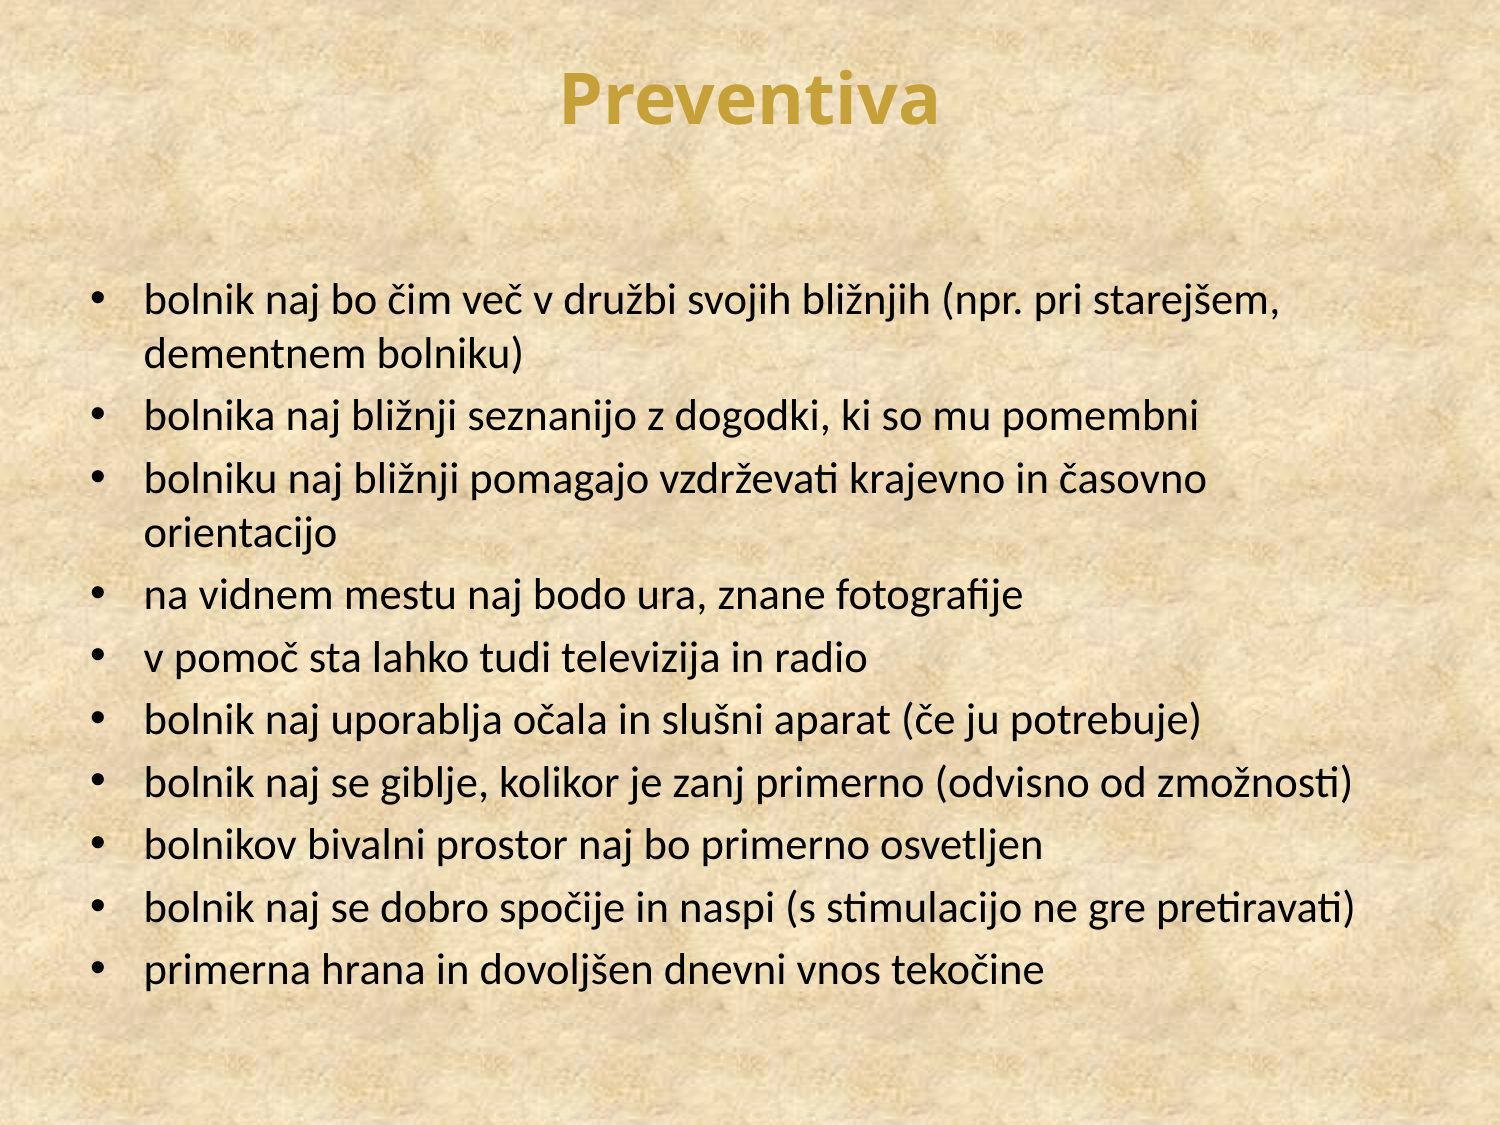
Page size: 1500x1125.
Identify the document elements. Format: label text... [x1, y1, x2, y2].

picture [0, 0, 1500, 1125]
title Preventiva [75, 45, 1425, 233]
list bolnik naj bo čim več v družbi svojih bližnjih (npr. pri starejšem, dementnem bolniku) bolnika naj bližnji seznanijo z dogodki, ki so mu pomembni bolniku naj bližnji pomagajo vzdrževati krajevno in časovno orientacijo na vidnem mestu naj bodo ura, znane fotografije v pomoč sta lahko tudi televizija in radio bolnik naj uporablja očala in slušni aparat (če ju potrebuje) bolnik naj se giblje, kolikor je zanj primerno (odvisno od zmožnosti) bolnikov bivalni prostor naj bo primerno osvetljen bolnik naj se dobro spočije in naspi (s stimulacijo ne gre pretiravati) primerna hrana in dovoljšen dnevni vnos tekočine [75, 262, 1425, 1005]
